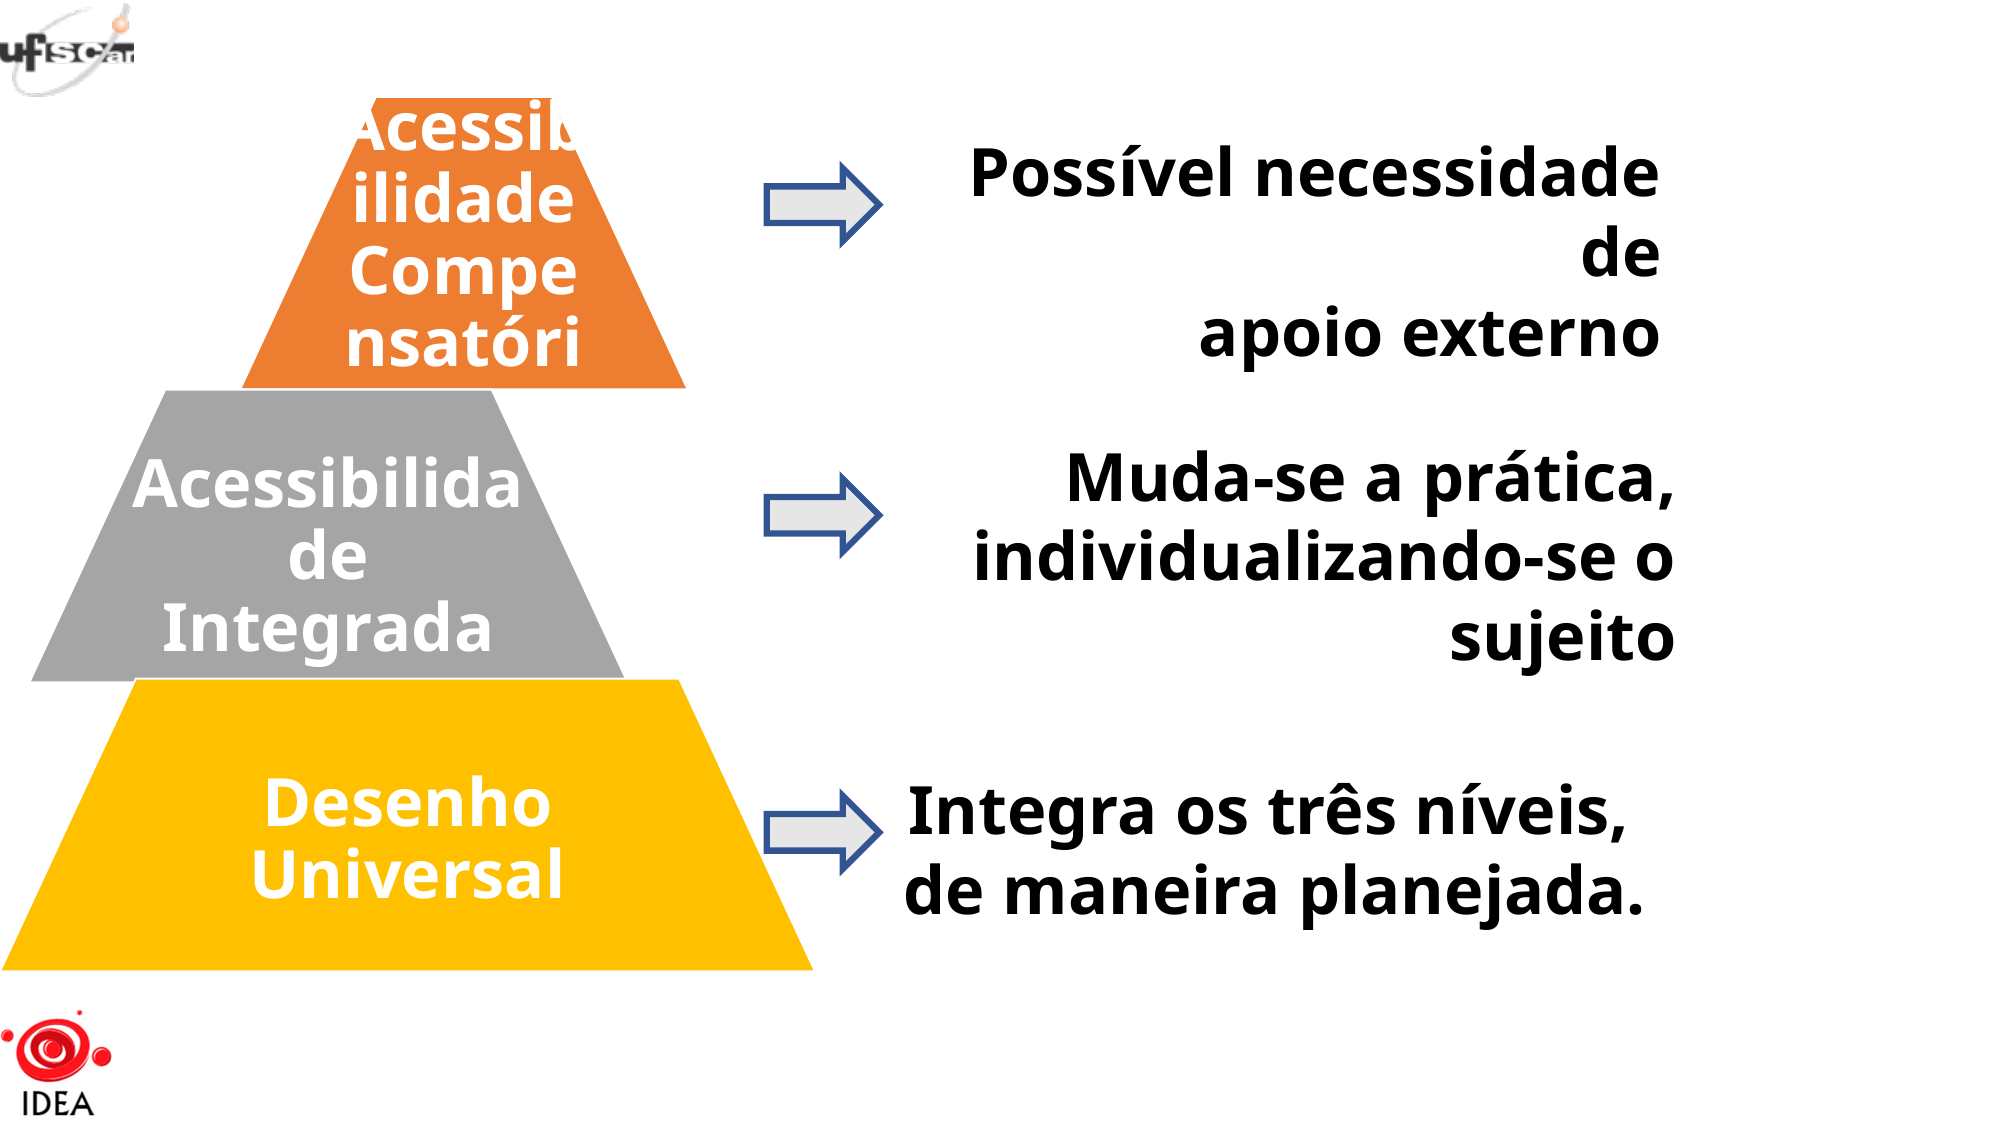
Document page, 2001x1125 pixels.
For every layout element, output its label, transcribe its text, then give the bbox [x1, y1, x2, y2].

text_box Possível necessidade de apoio externo [909, 122, 1677, 378]
text_box [816, 793, 881, 872]
text_box Integra os três níveis, de maneira planejada. [879, 760, 1662, 935]
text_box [0, 96, 816, 976]
picture [0, 3, 134, 97]
text_box Muda-se a prática, individualizando-se o sujeito [909, 426, 1692, 682]
text_box [816, 476, 881, 555]
text_box [816, 165, 881, 244]
picture [0, 987, 123, 1125]
